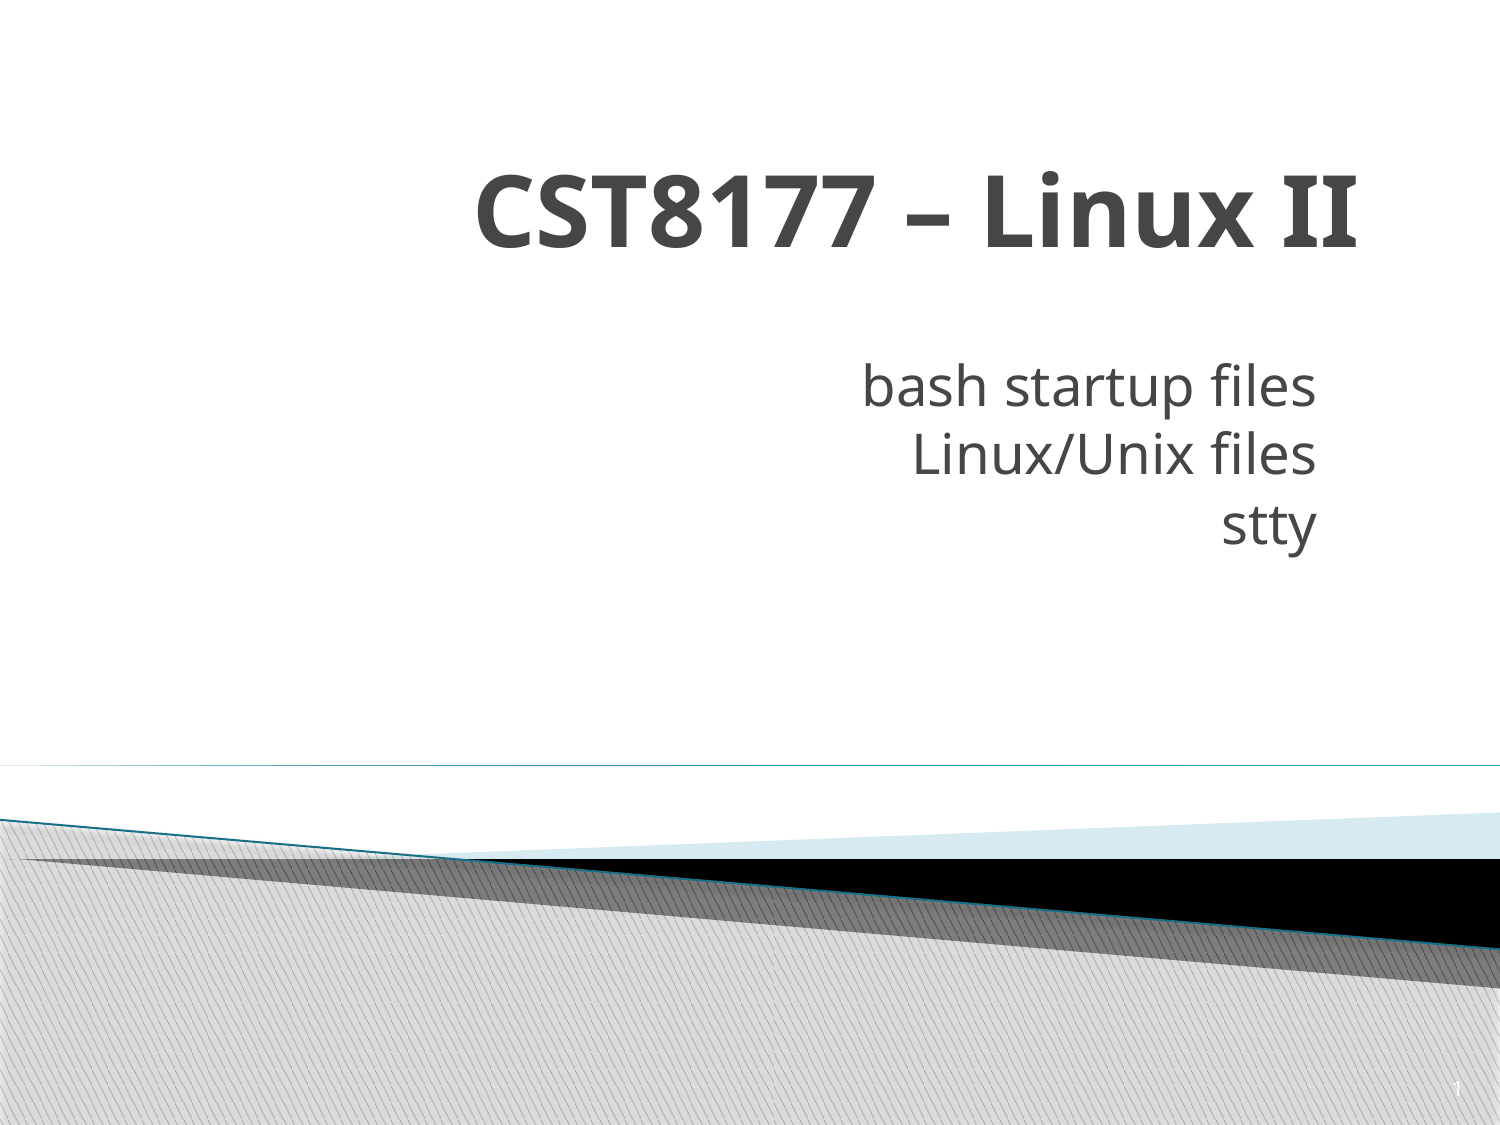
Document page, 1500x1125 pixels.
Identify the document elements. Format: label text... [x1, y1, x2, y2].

picture [5, 859, 1500, 989]
title CST8177 – Linux II [99, 37, 1375, 276]
subtitle bash startup files Linux/Unix files stty [212, 349, 1326, 813]
slide_number 1 [1418, 1051, 1479, 1112]
